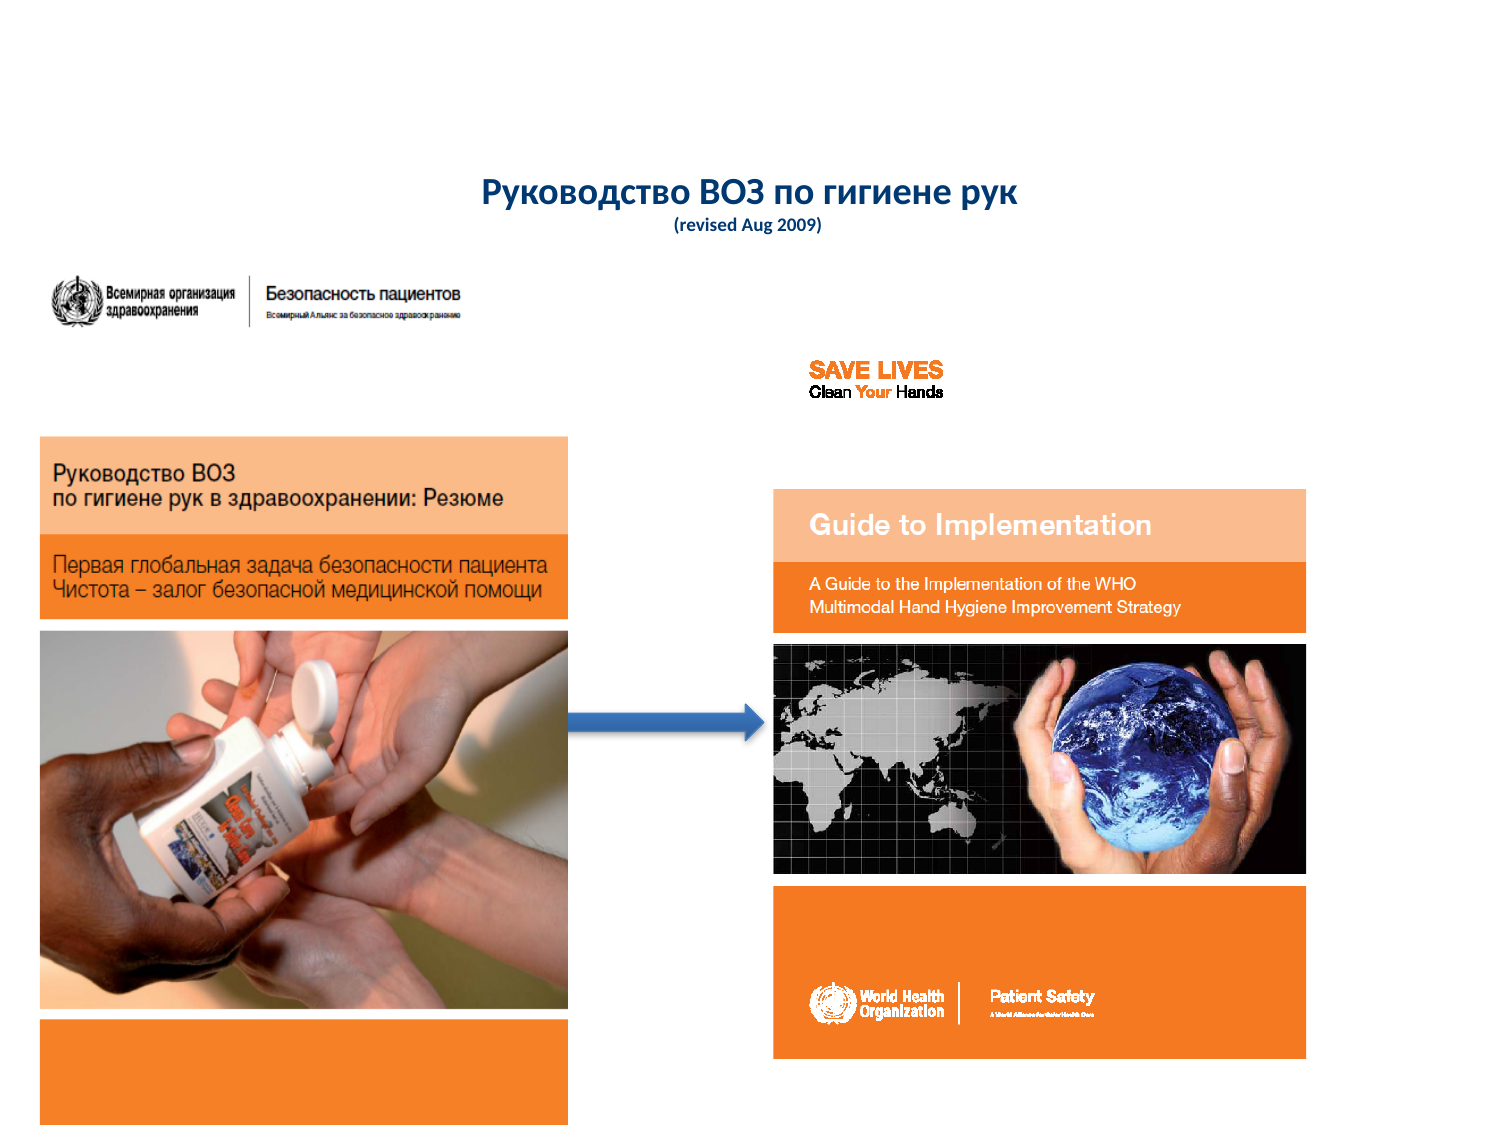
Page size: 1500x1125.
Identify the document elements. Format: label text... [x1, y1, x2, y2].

text_box [574, 703, 765, 742]
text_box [773, 304, 1307, 1059]
picture [39, 231, 569, 1125]
title Руководство ВОЗ по гигиене рук (revised Aug 2009) [0, 157, 1500, 345]
